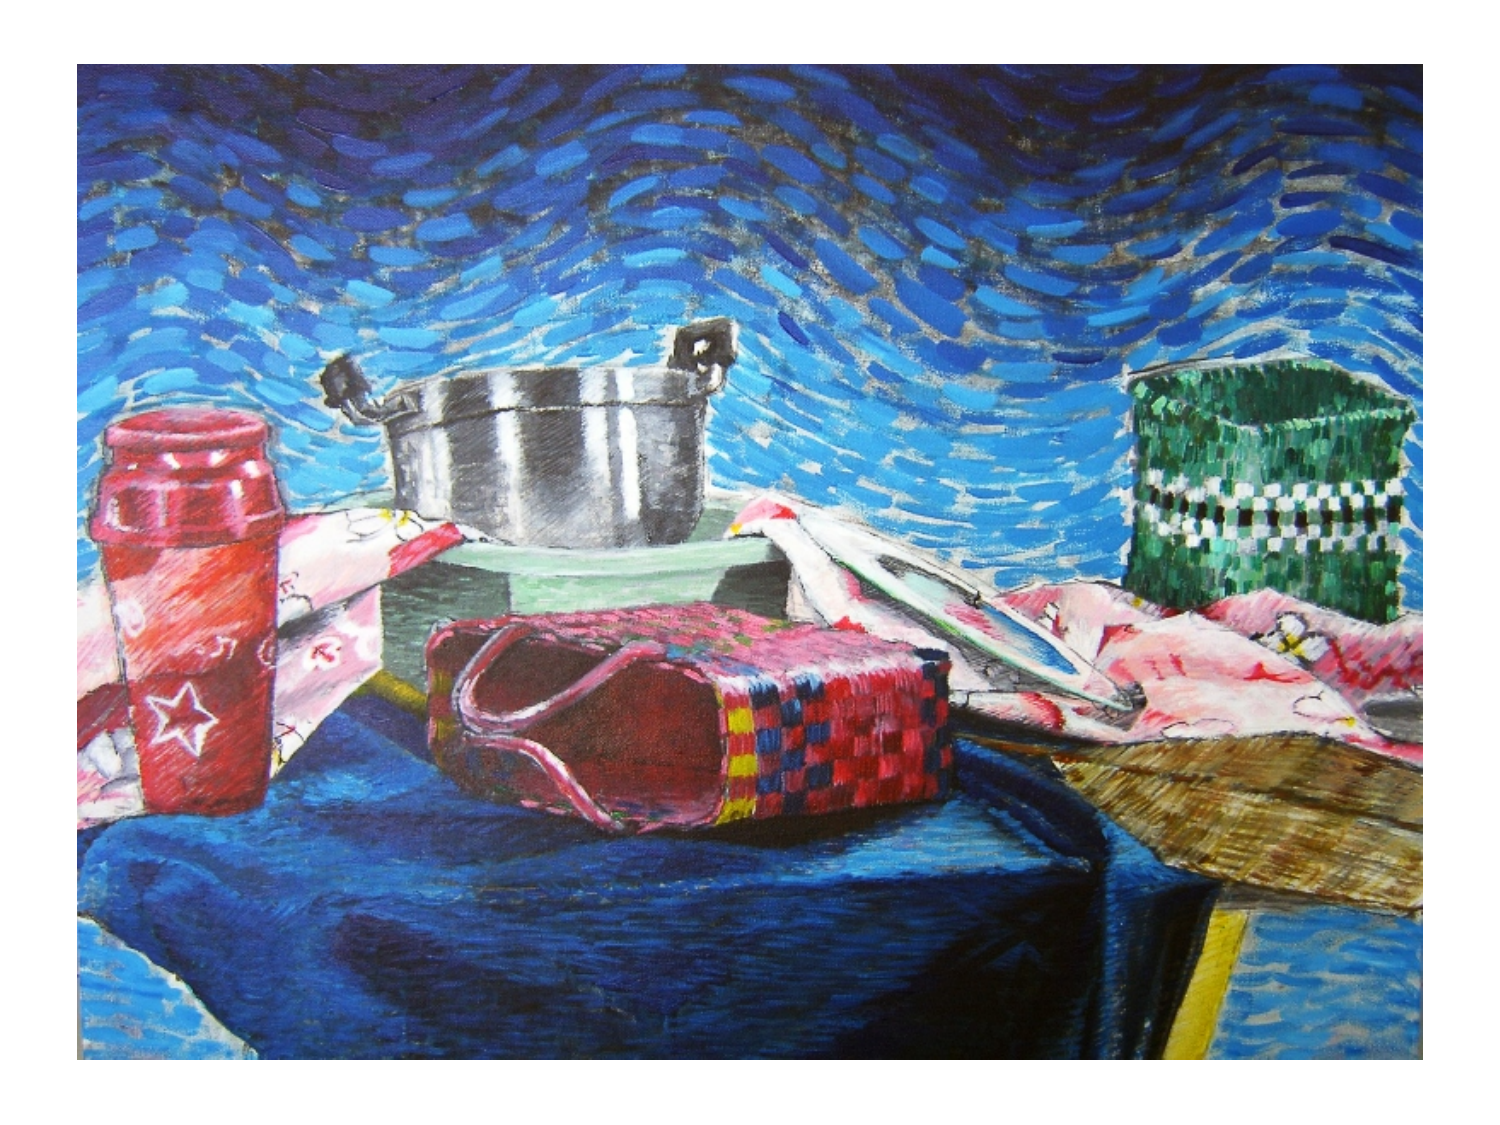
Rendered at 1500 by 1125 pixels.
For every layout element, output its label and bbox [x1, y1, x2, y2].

picture [77, 64, 1423, 1061]
